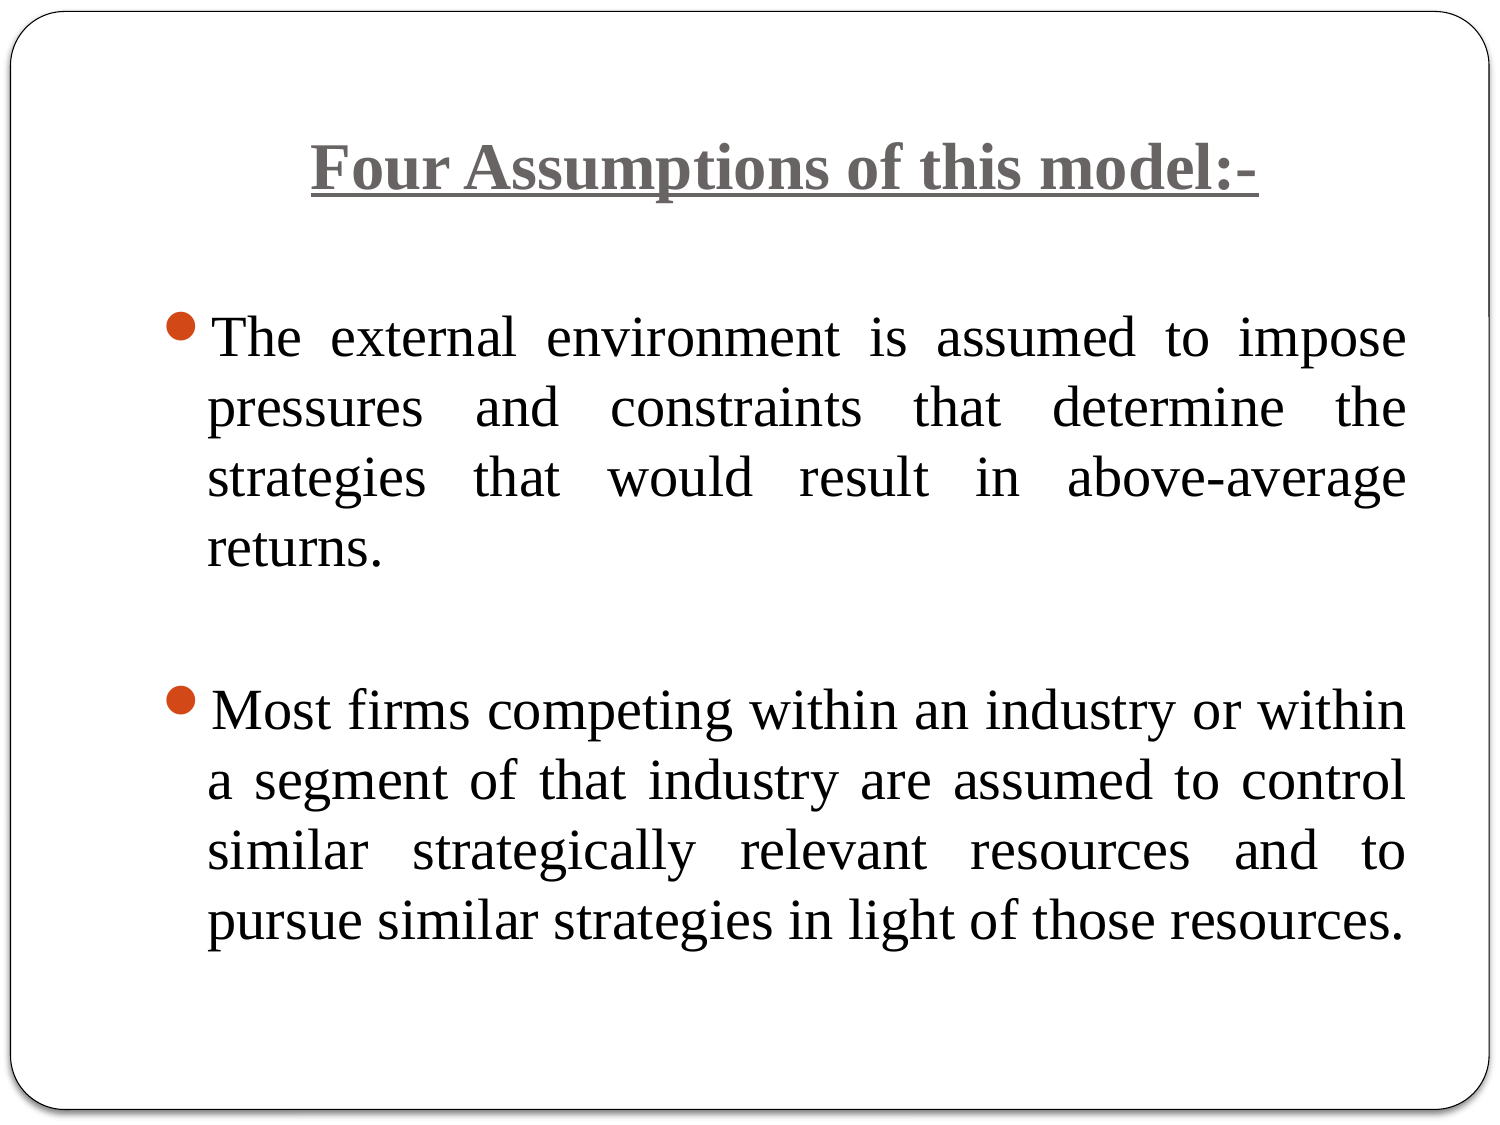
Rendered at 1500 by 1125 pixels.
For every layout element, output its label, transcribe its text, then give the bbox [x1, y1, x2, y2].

list The external environment is assumed to impose pressures and constraints that determine the strategies that would result in above-average returns. Most firms competing within an industry or within a segment of that industry are assumed to control similar strategically relevant resources and to pursue similar strategies in light of those resources. [147, 290, 1423, 1041]
title Four Assumptions of this model:- [147, 66, 1423, 218]
